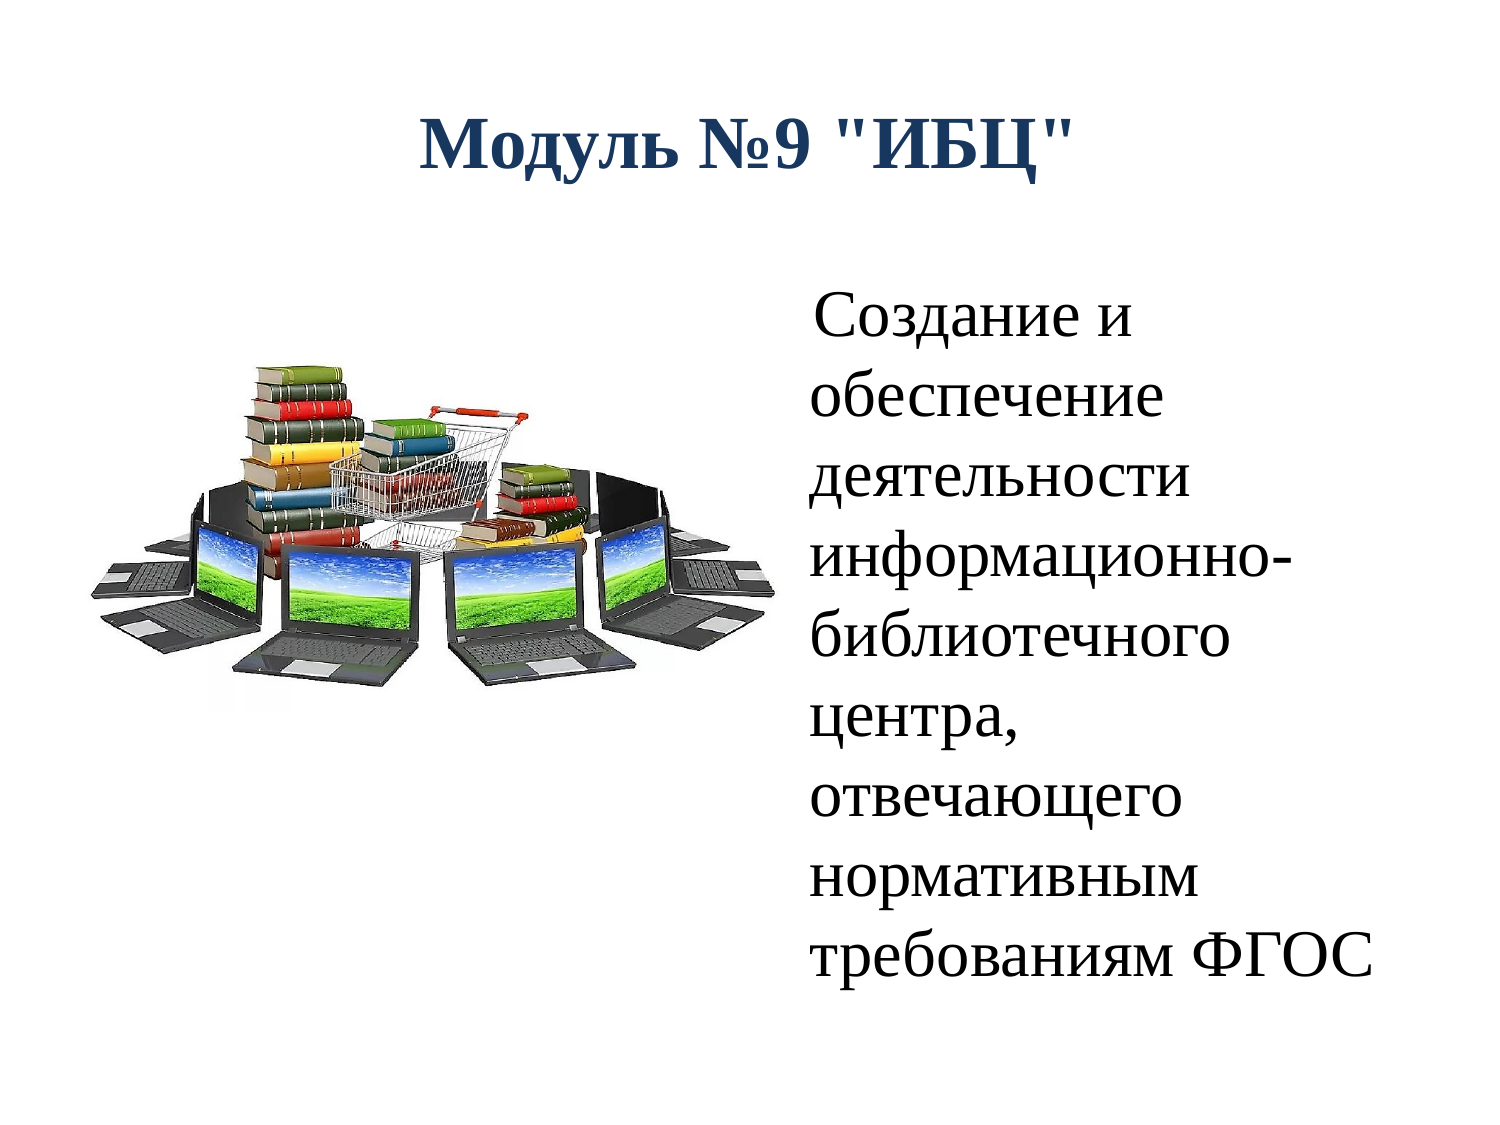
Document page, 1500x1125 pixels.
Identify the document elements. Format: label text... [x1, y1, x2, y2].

list Создание и обеспечение деятельности информационно-библиотечного центра, отвечающего нормативным требованиям ФГОС [738, 262, 1425, 1005]
title Модуль №9 "ИБЦ" [75, 45, 1425, 233]
picture [70, 304, 796, 714]
